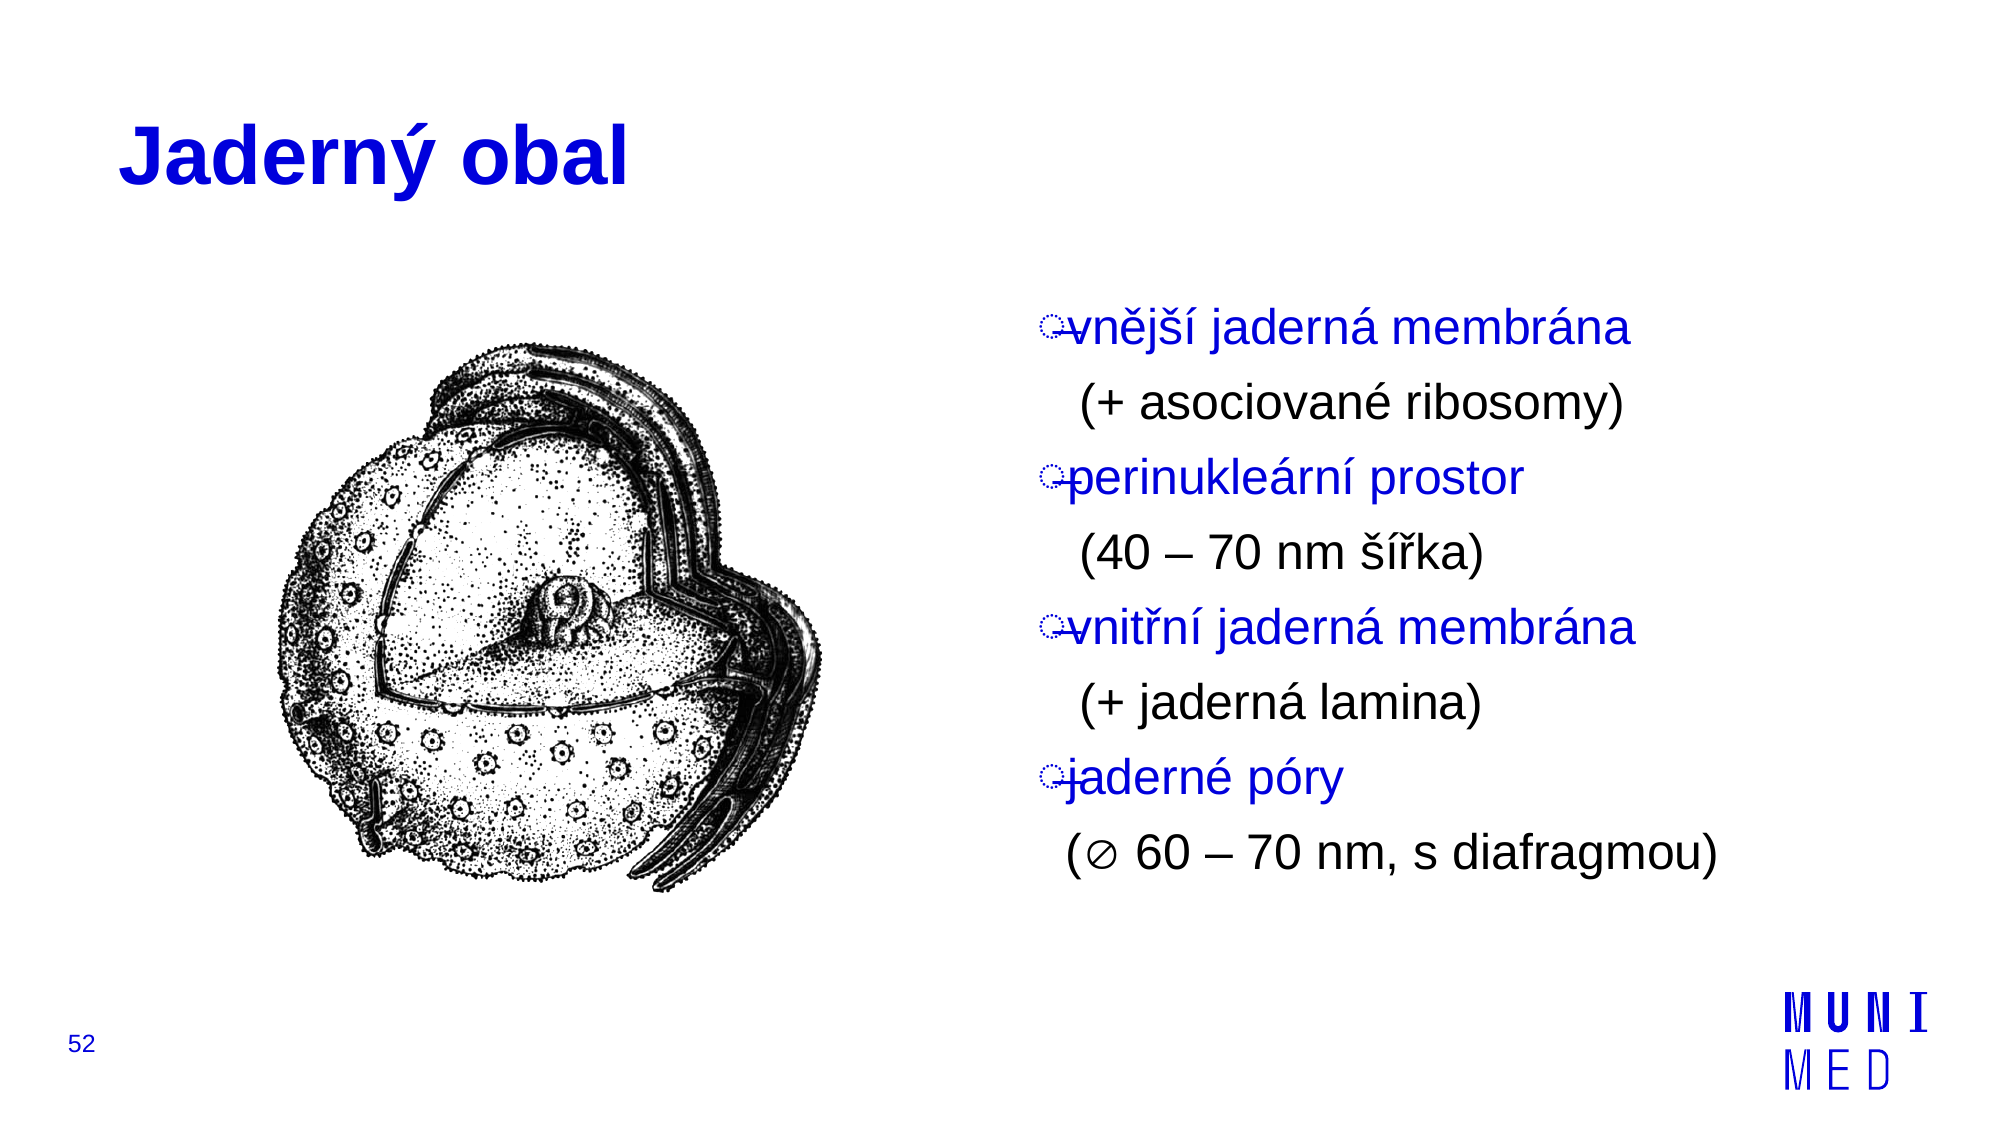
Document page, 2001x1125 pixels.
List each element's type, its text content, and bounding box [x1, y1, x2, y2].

slide_number 52 [67, 1021, 110, 1063]
list vnější jaderná membrána (+ asociované ribosomy) perinukleární prostor (40 – 70 nm šířka) vnitřní jaderná membrána (+ jaderná lamina) jaderné póry ( 60 – 70 nm, s diafragmou) [1025, 279, 1882, 959]
title Jaderný obal [118, 118, 1883, 193]
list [203, 278, 889, 959]
